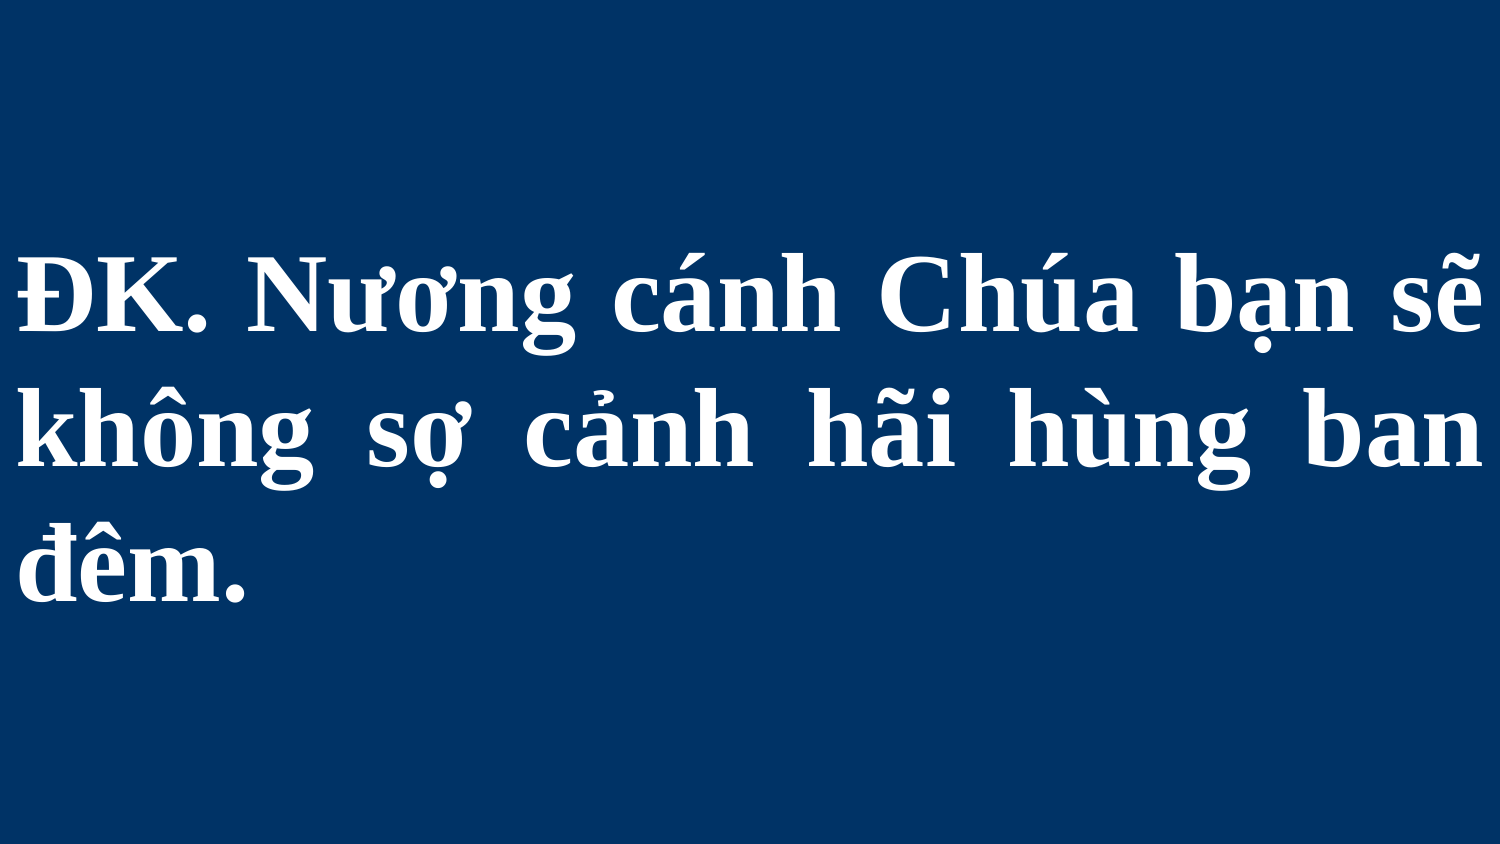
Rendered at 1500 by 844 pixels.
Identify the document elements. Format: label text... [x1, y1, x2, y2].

title ĐK. Nương cánh Chúa bạn sẽ không sợ cảnh hãi hùng ban đêm. [0, 0, 1500, 844]
